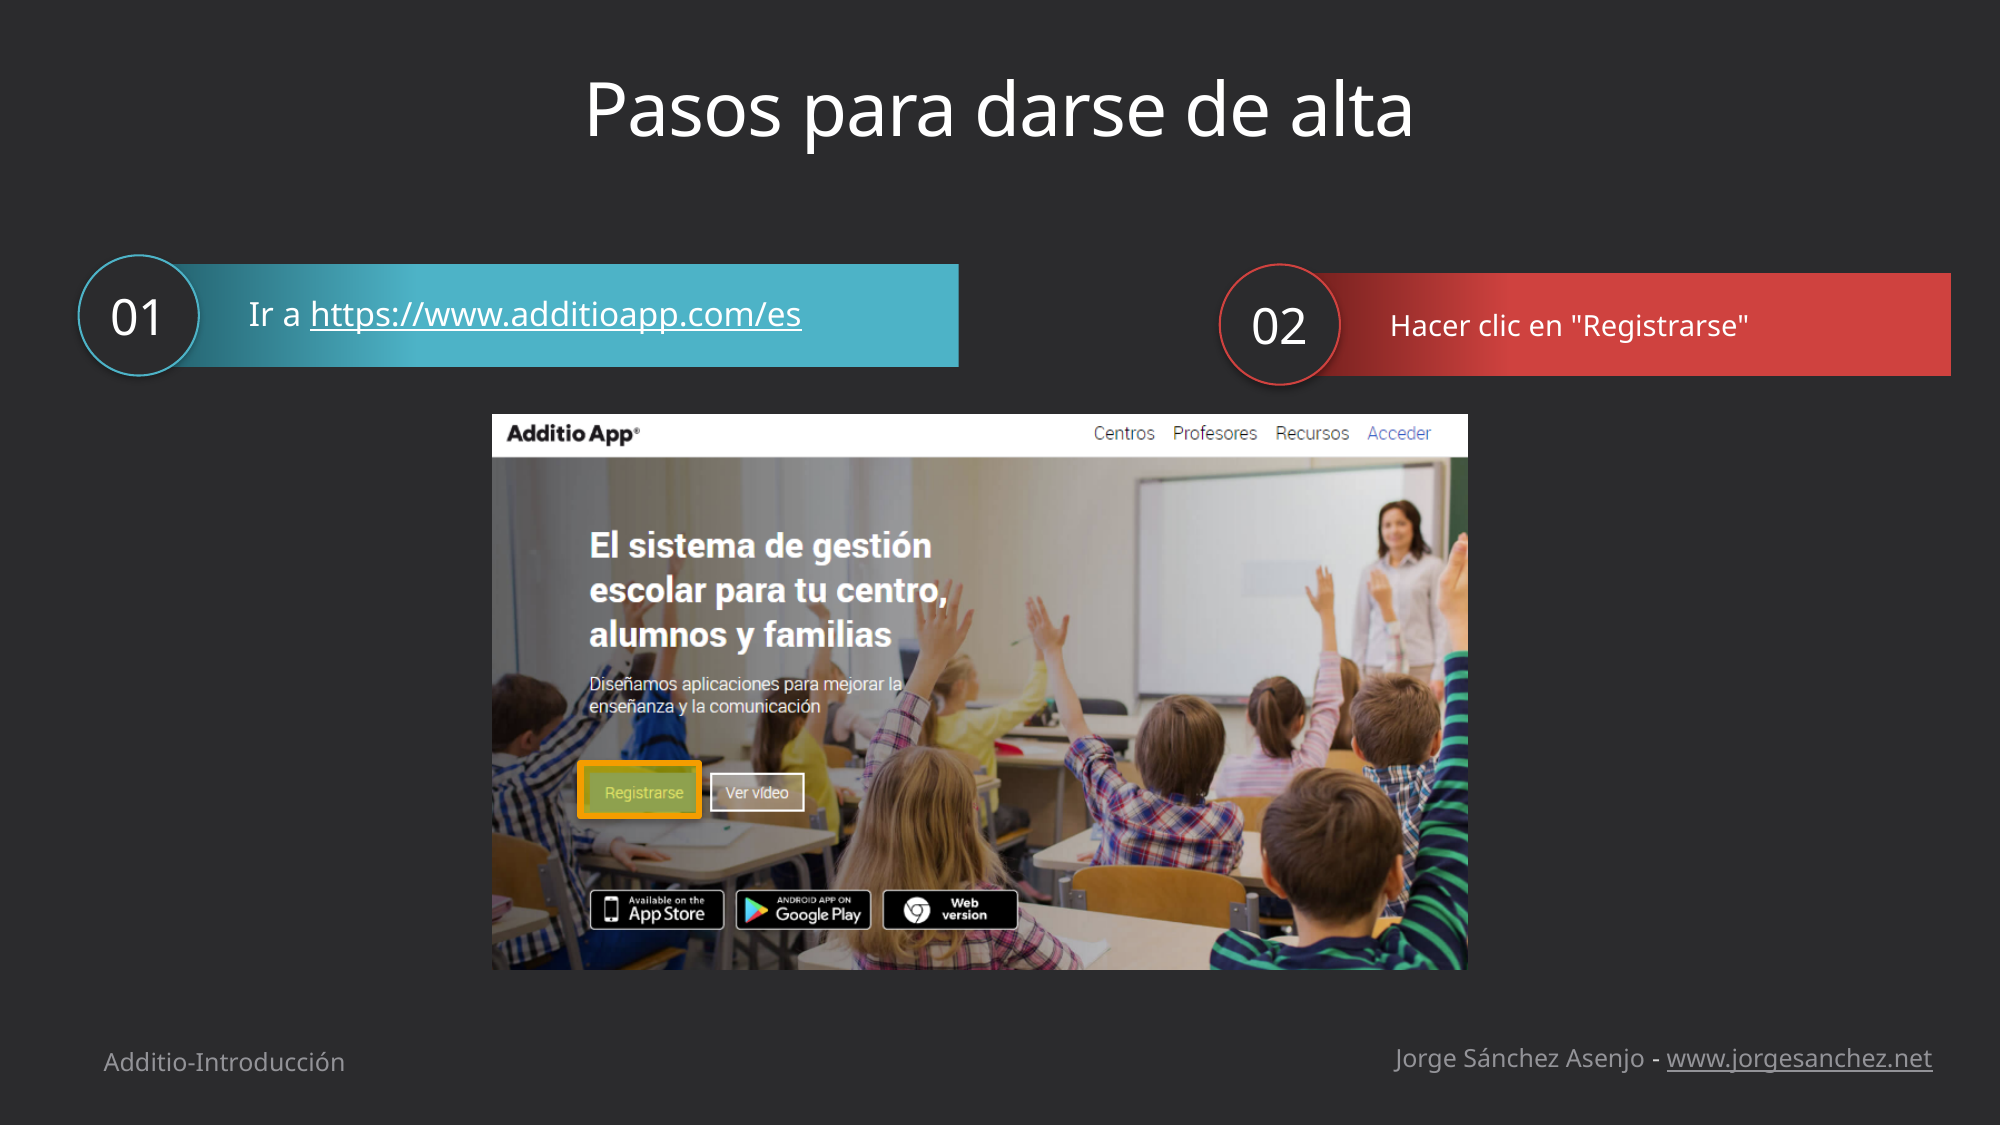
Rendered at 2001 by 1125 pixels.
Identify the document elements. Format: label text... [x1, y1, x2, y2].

title Pasos para darse de alta [150, 45, 1850, 180]
picture [491, 414, 1469, 971]
text_box 01 [77, 254, 200, 377]
text_box Hacer clic en "Registrarse" [1317, 273, 1951, 376]
text_box 02 [1218, 263, 1341, 386]
text_box Ir a https://www.additioapp.com/es [176, 264, 959, 367]
